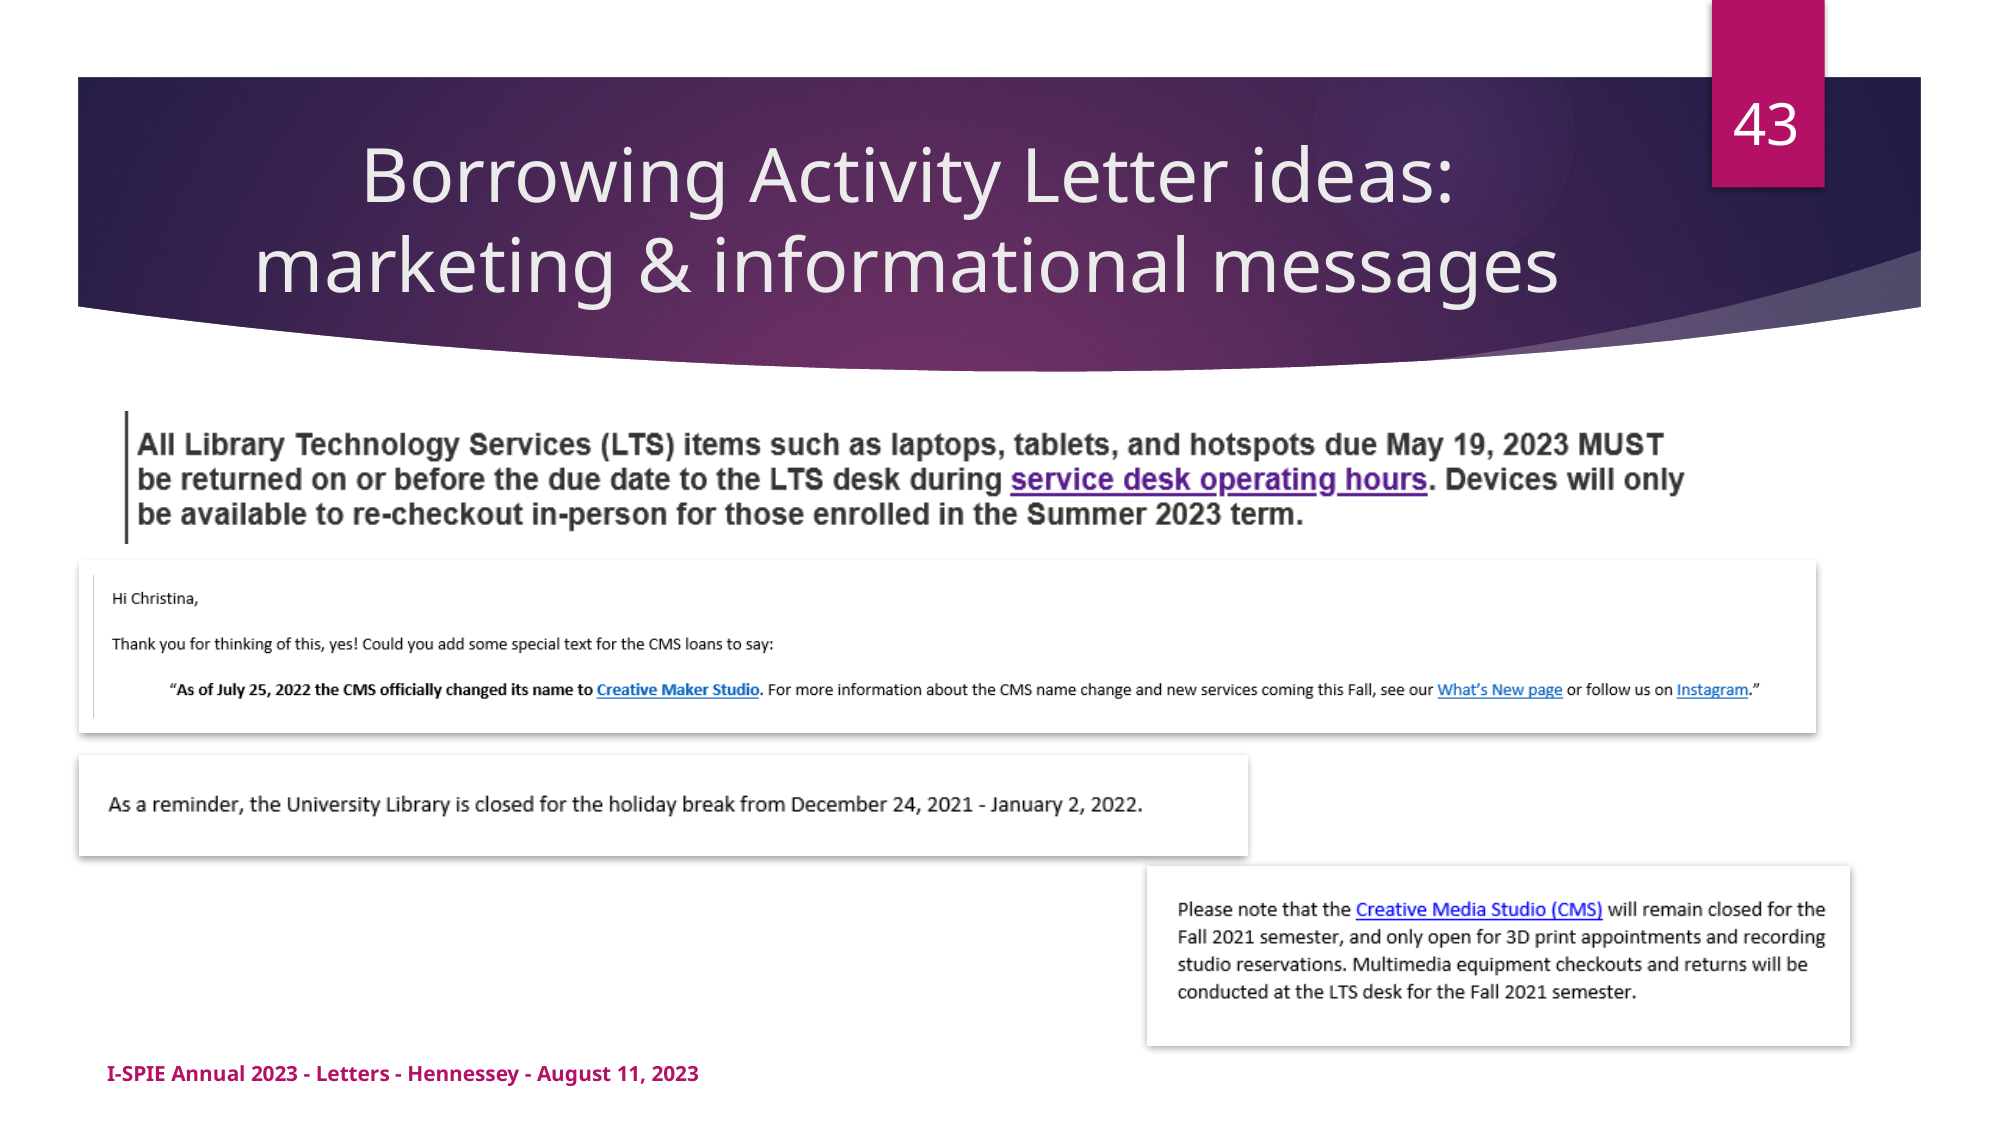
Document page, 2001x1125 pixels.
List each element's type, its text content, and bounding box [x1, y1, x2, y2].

footer I-SPIE Annual 2023 - Letters - Hennessey - August 11, 2023 [92, 1048, 726, 1099]
slide_number 43 [1698, 48, 1836, 175]
picture [92, 769, 1234, 843]
picture [119, 411, 1697, 544]
picture [1161, 880, 1836, 1032]
title Borrowing Activity Letter ideas: marketing & informational messages [189, 159, 1627, 276]
picture [92, 574, 1802, 719]
